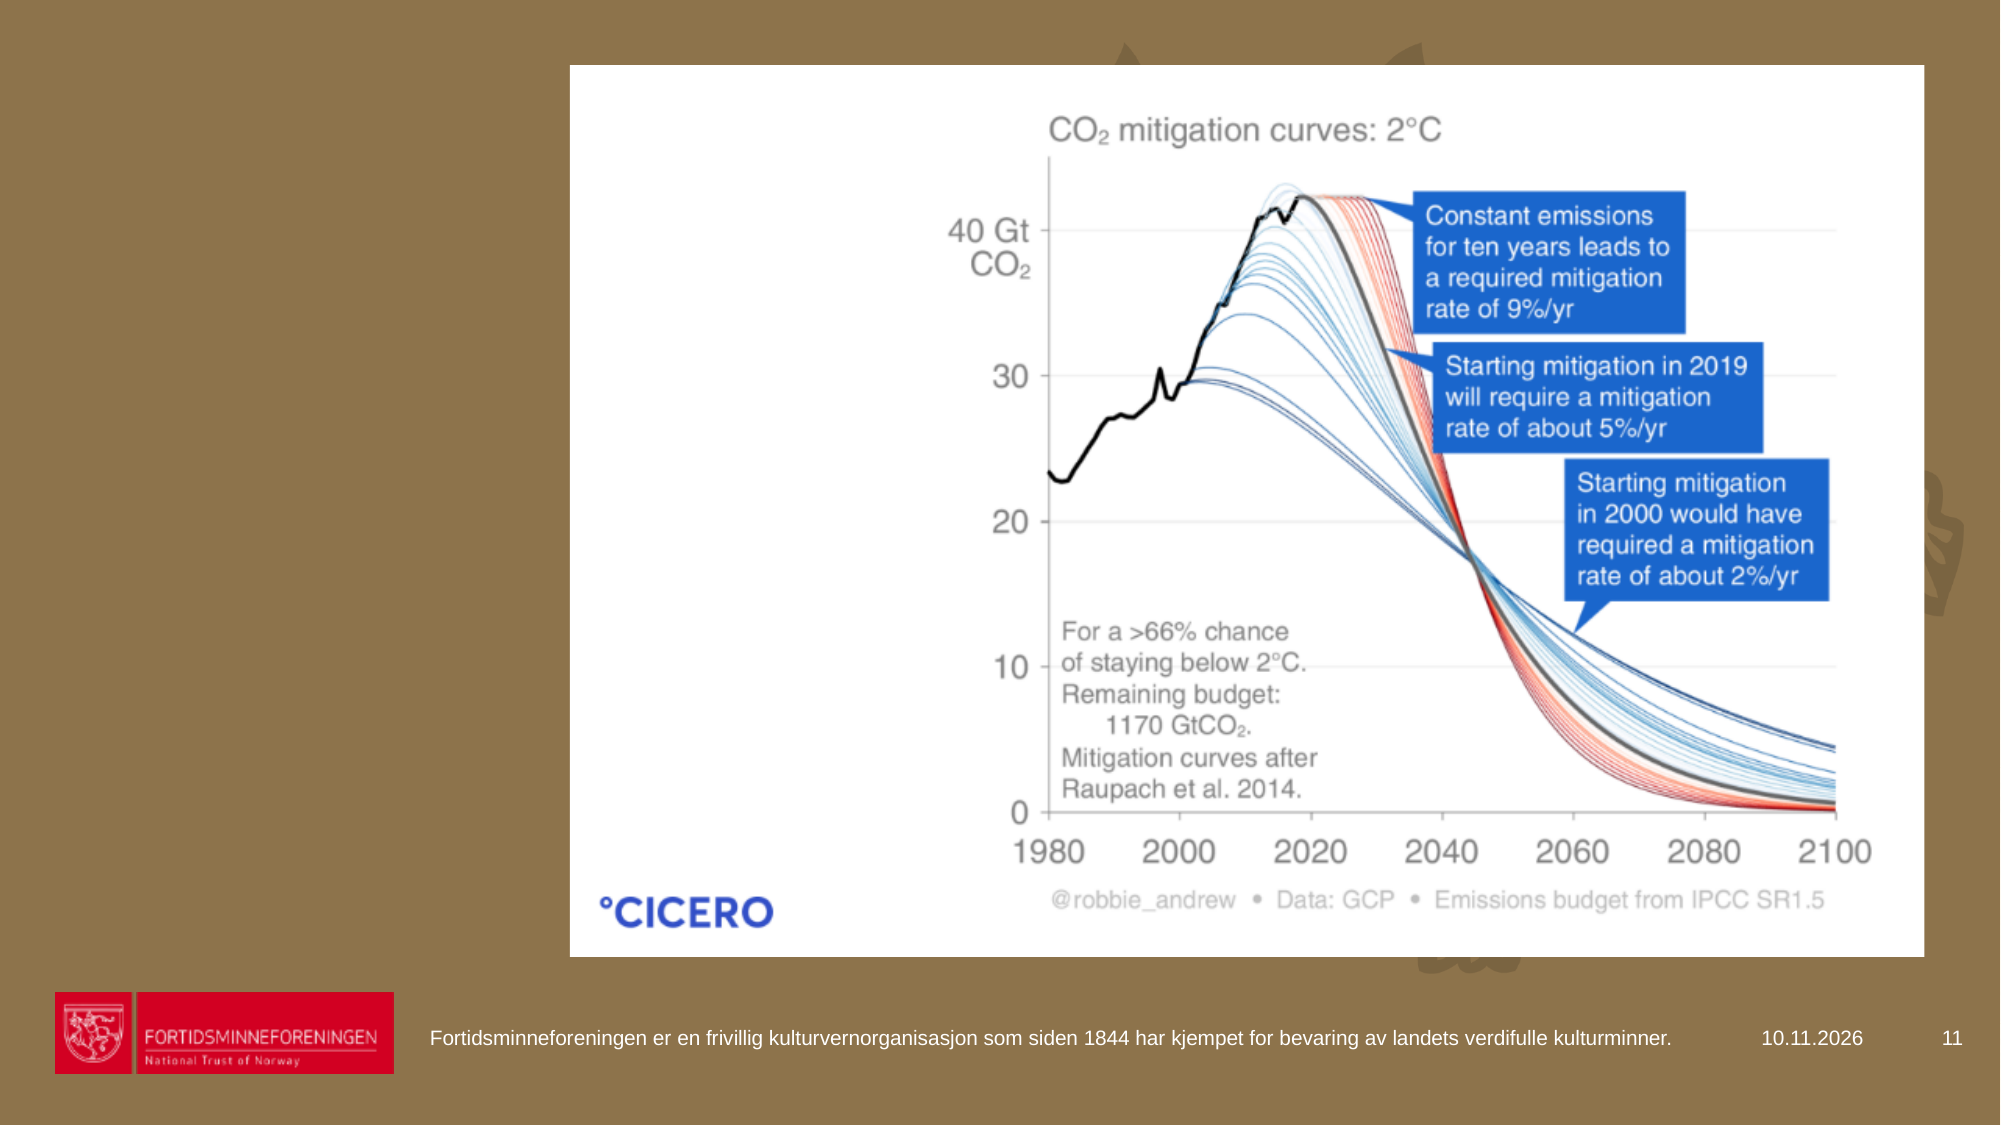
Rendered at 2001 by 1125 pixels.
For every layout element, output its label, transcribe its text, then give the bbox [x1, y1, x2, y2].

footer Fortidsminneforeningen er en frivillig kulturvernorganisasjon som siden 1844 har kjempet for bevaring av landets verdifulle kulturminner. [429, 1015, 1681, 1060]
slide_number 11 [1892, 1015, 1964, 1060]
picture [55, 992, 394, 1074]
picture [569, 65, 1925, 957]
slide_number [1698, 1015, 1864, 1060]
